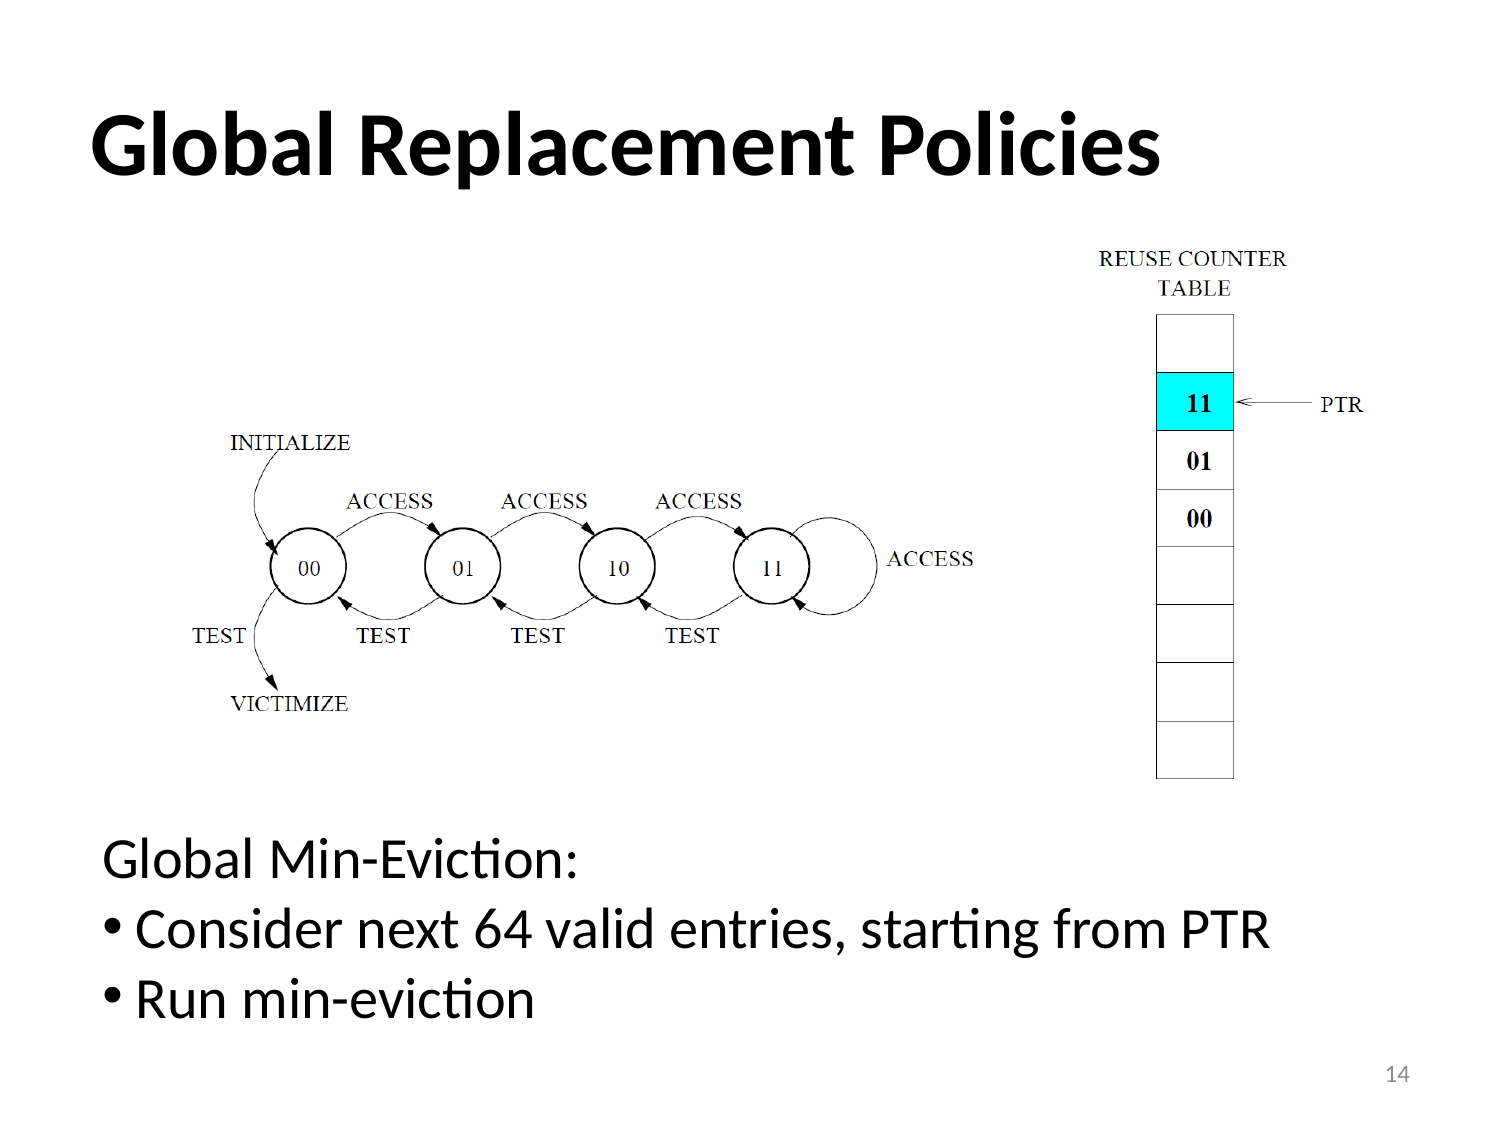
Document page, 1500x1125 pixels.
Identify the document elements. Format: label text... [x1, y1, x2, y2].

picture [107, 212, 1401, 813]
text_box Global Min-Eviction: Consider next 64 valid entries, starting from PTR Run min-eviction [87, 812, 1350, 1038]
title Global Replacement Policies [75, 45, 1425, 233]
slide_number 14 [1074, 1042, 1425, 1103]
